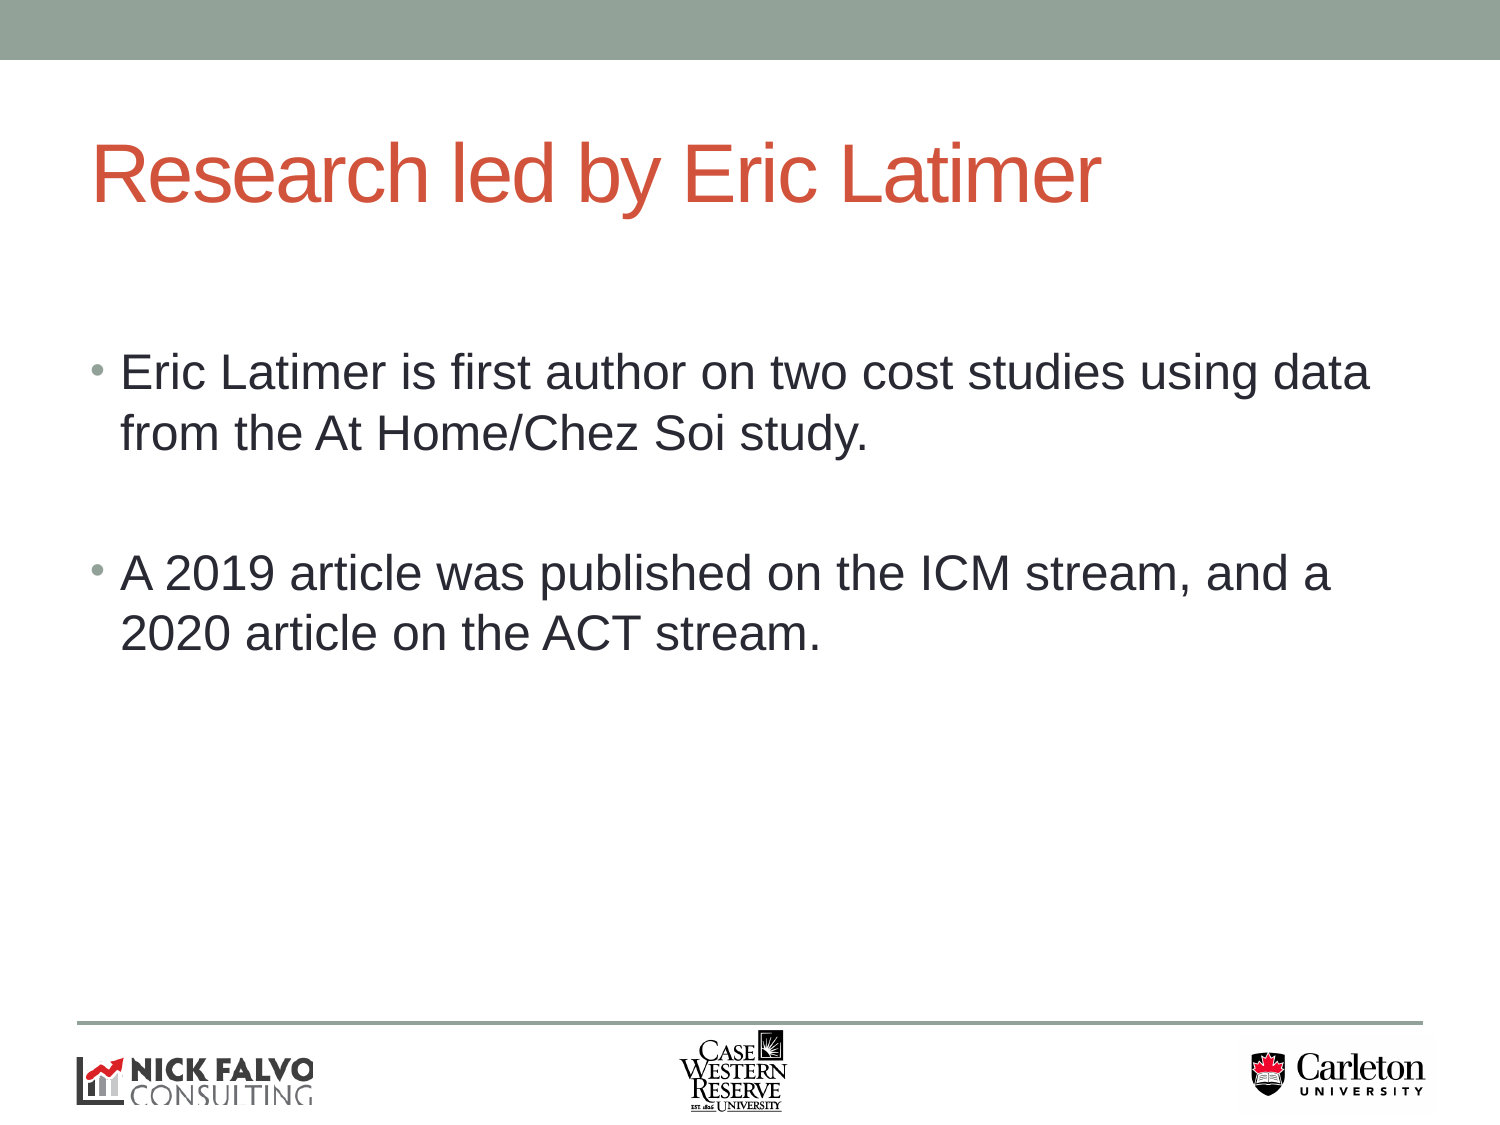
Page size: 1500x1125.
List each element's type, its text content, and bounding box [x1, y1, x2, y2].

picture [679, 1030, 793, 1120]
list Eric Latimer is first author on two cost studies using data from the At Home/Chez Soi study. A 2019 article was published on the ICM stream, and a 2020 article on the ACT stream. [75, 262, 1425, 988]
picture [1237, 1035, 1436, 1114]
title Research led by Eric Latimer [75, 87, 1425, 250]
